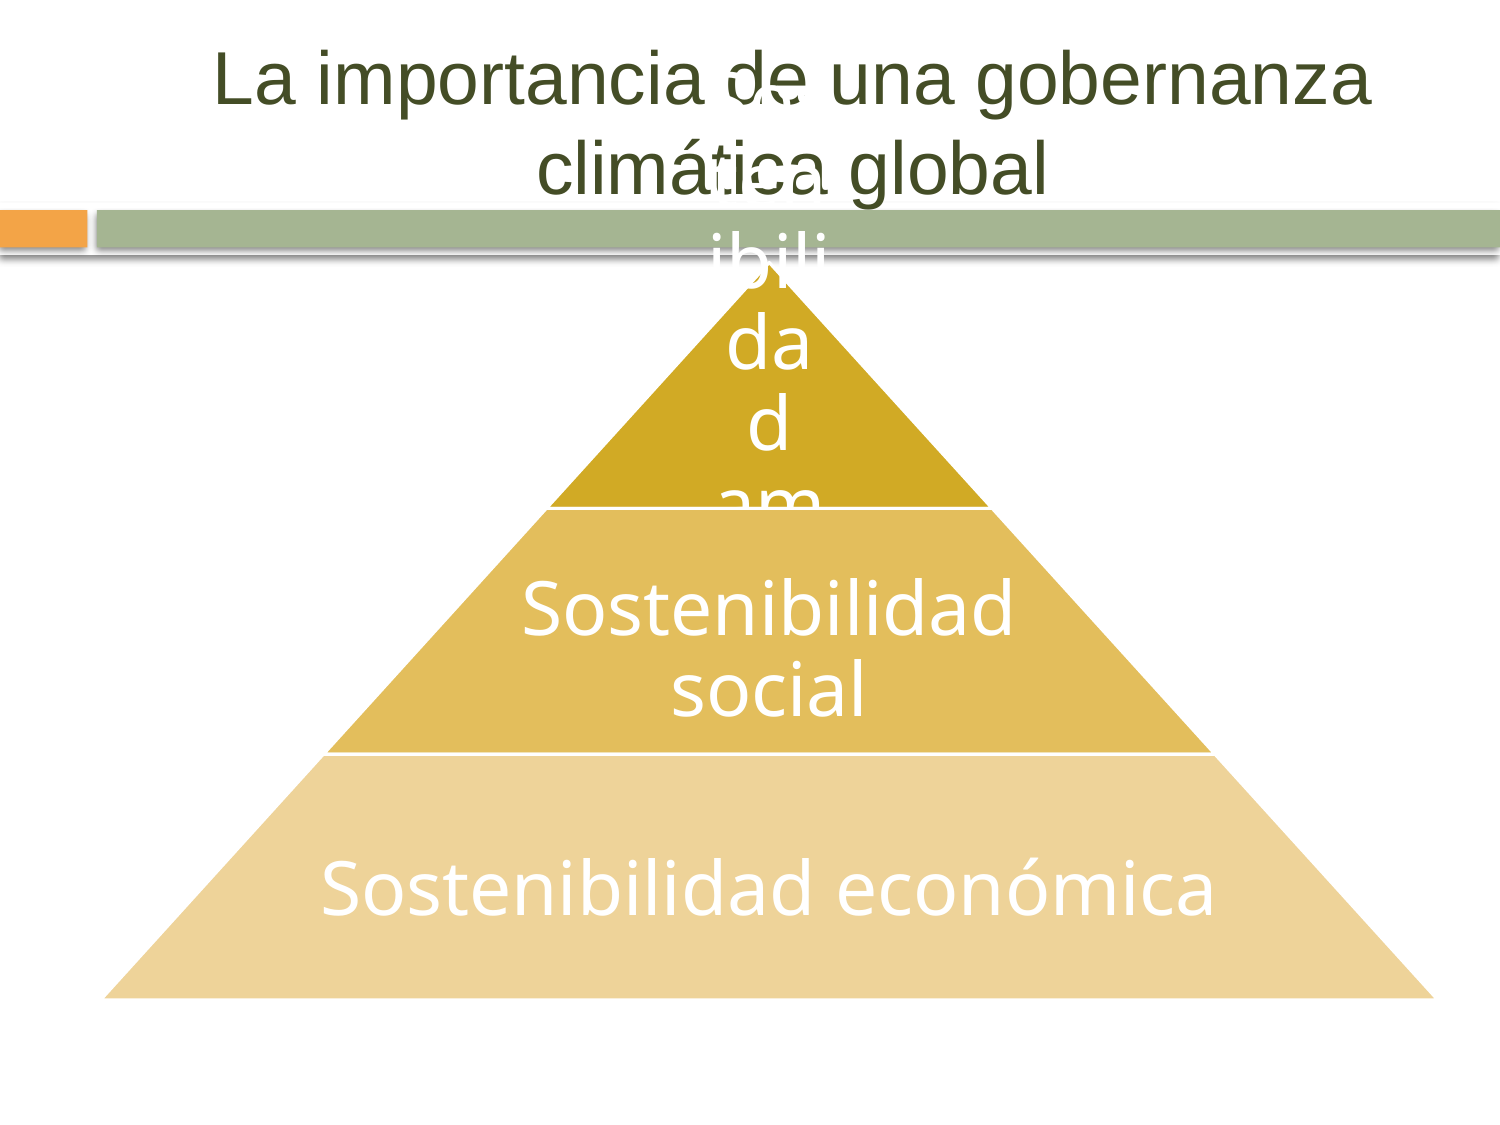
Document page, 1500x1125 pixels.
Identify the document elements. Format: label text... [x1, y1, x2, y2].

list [100, 262, 1439, 1001]
title La importancia de una gobernanza climática global [123, 42, 1462, 197]
